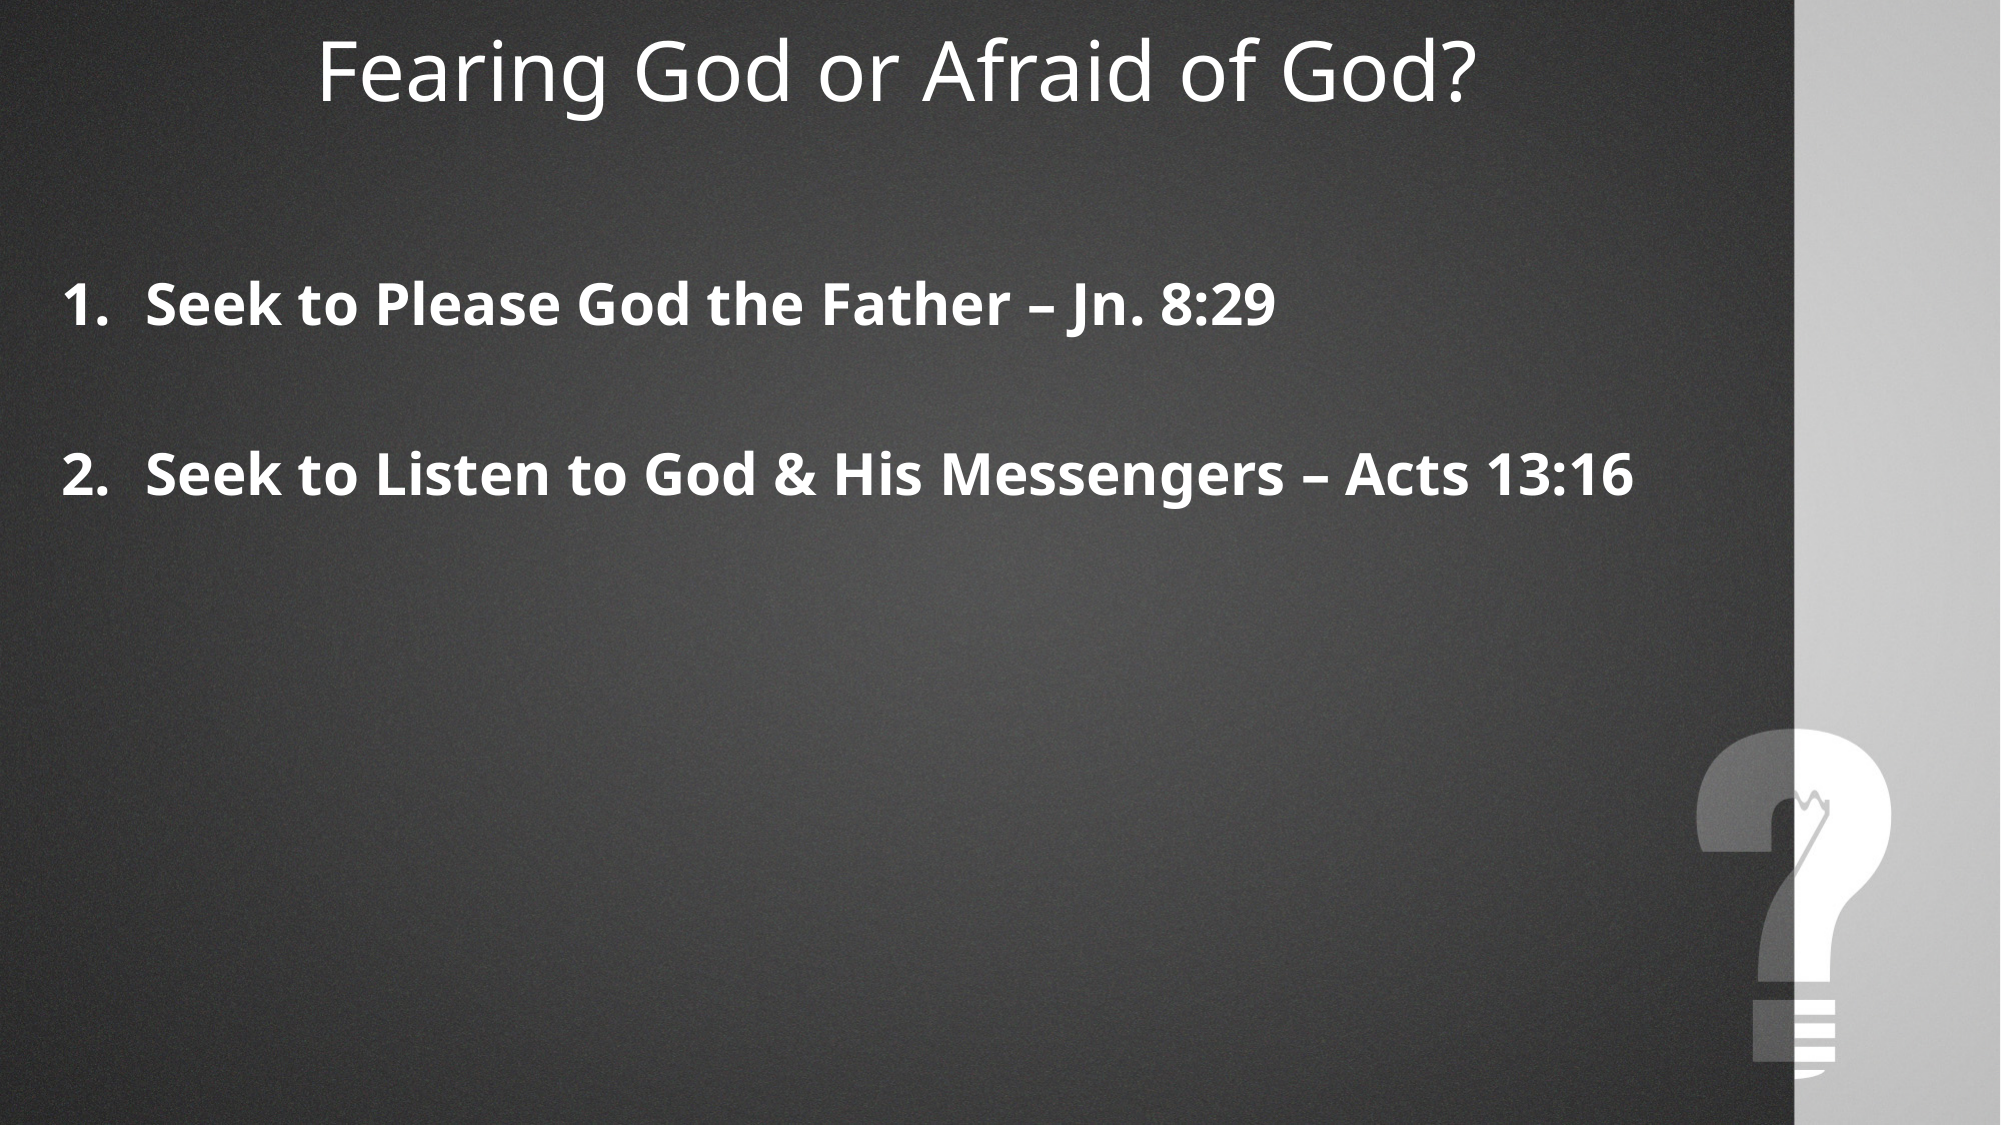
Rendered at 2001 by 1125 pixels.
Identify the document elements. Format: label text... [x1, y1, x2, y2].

list Fearing God or Afraid of God? [0, 0, 1795, 139]
picture [0, 0, 2001, 1125]
text_box Seek to Please God the Father – Jn. 8:29 Seek to Listen to God & His Messengers – Acts 13:16 [46, 176, 1795, 1100]
